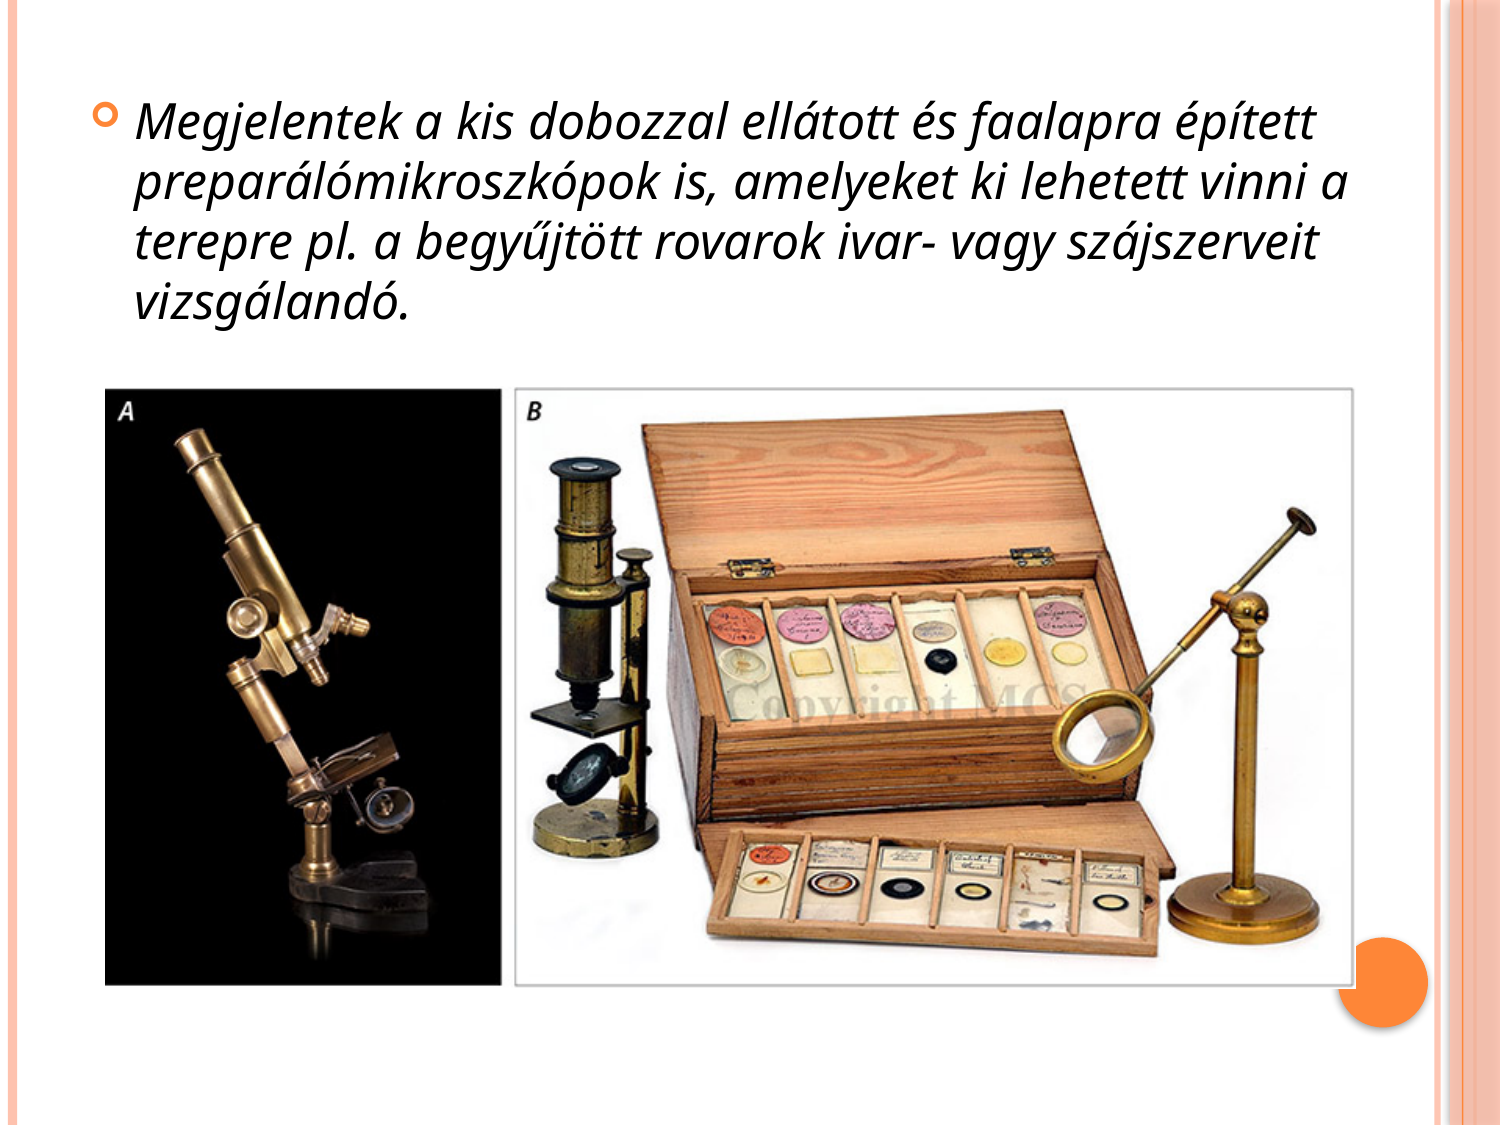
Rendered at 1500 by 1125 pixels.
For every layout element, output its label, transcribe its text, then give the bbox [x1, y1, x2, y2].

list Megjelentek a kis dobozzal ellátott és faalapra épített preparálómikroszkópok is, amelyeket ki lehetett vinni a terepre pl. a begyűjtött rovarok ivar- vagy szájszerveit vizsgálandó. [75, 82, 1425, 422]
picture [104, 386, 1356, 989]
